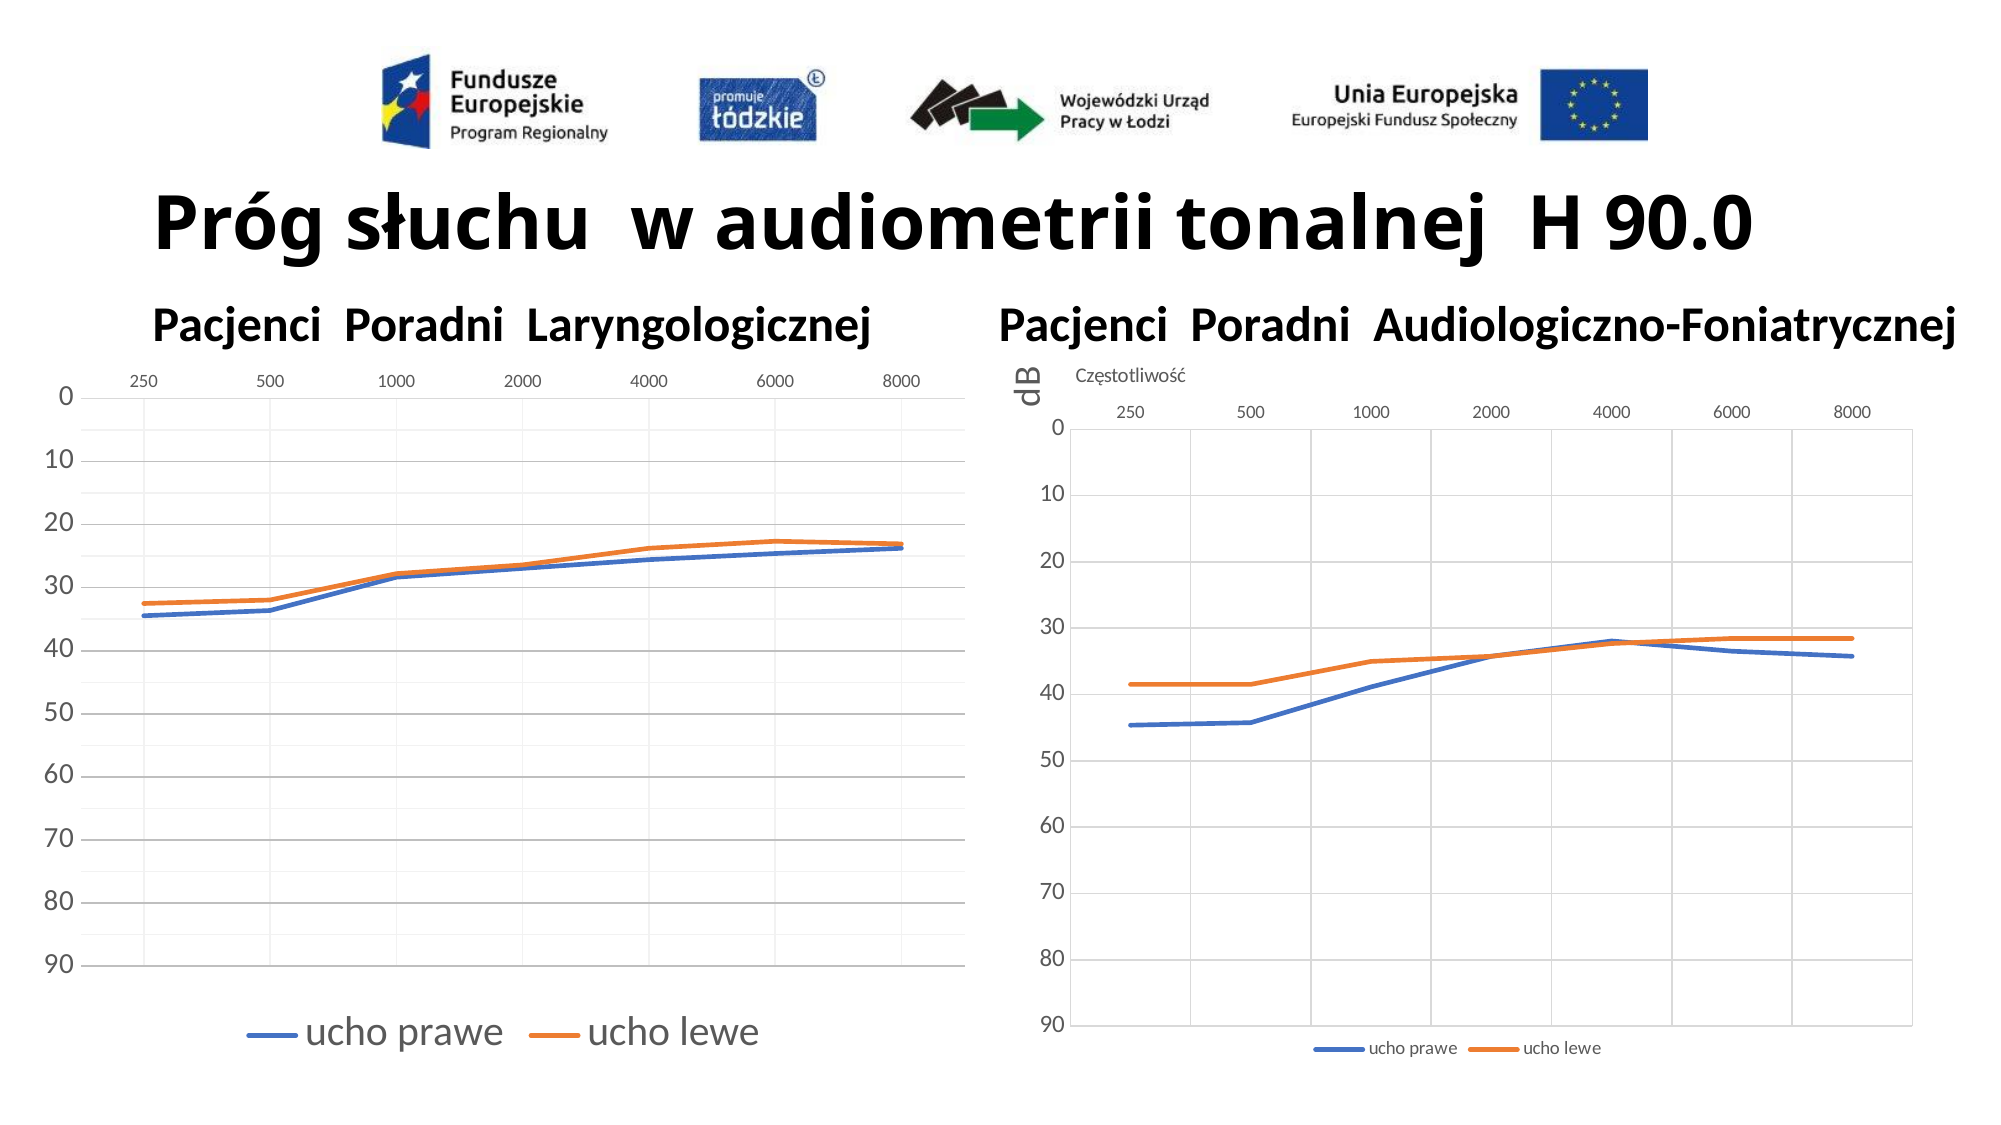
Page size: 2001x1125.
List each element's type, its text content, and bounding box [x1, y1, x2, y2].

chart [999, 359, 1918, 1066]
title Próg słuchu w audiometrii tonalnej H 90.0 [137, 116, 1863, 249]
chart [24, 359, 984, 1066]
picture [381, 46, 1648, 116]
list Pacjenci Poradni Laryngologicznej [137, 249, 983, 359]
list Pacjenci Poradni Audiologiczno-Foniatrycznej [983, 226, 1976, 360]
